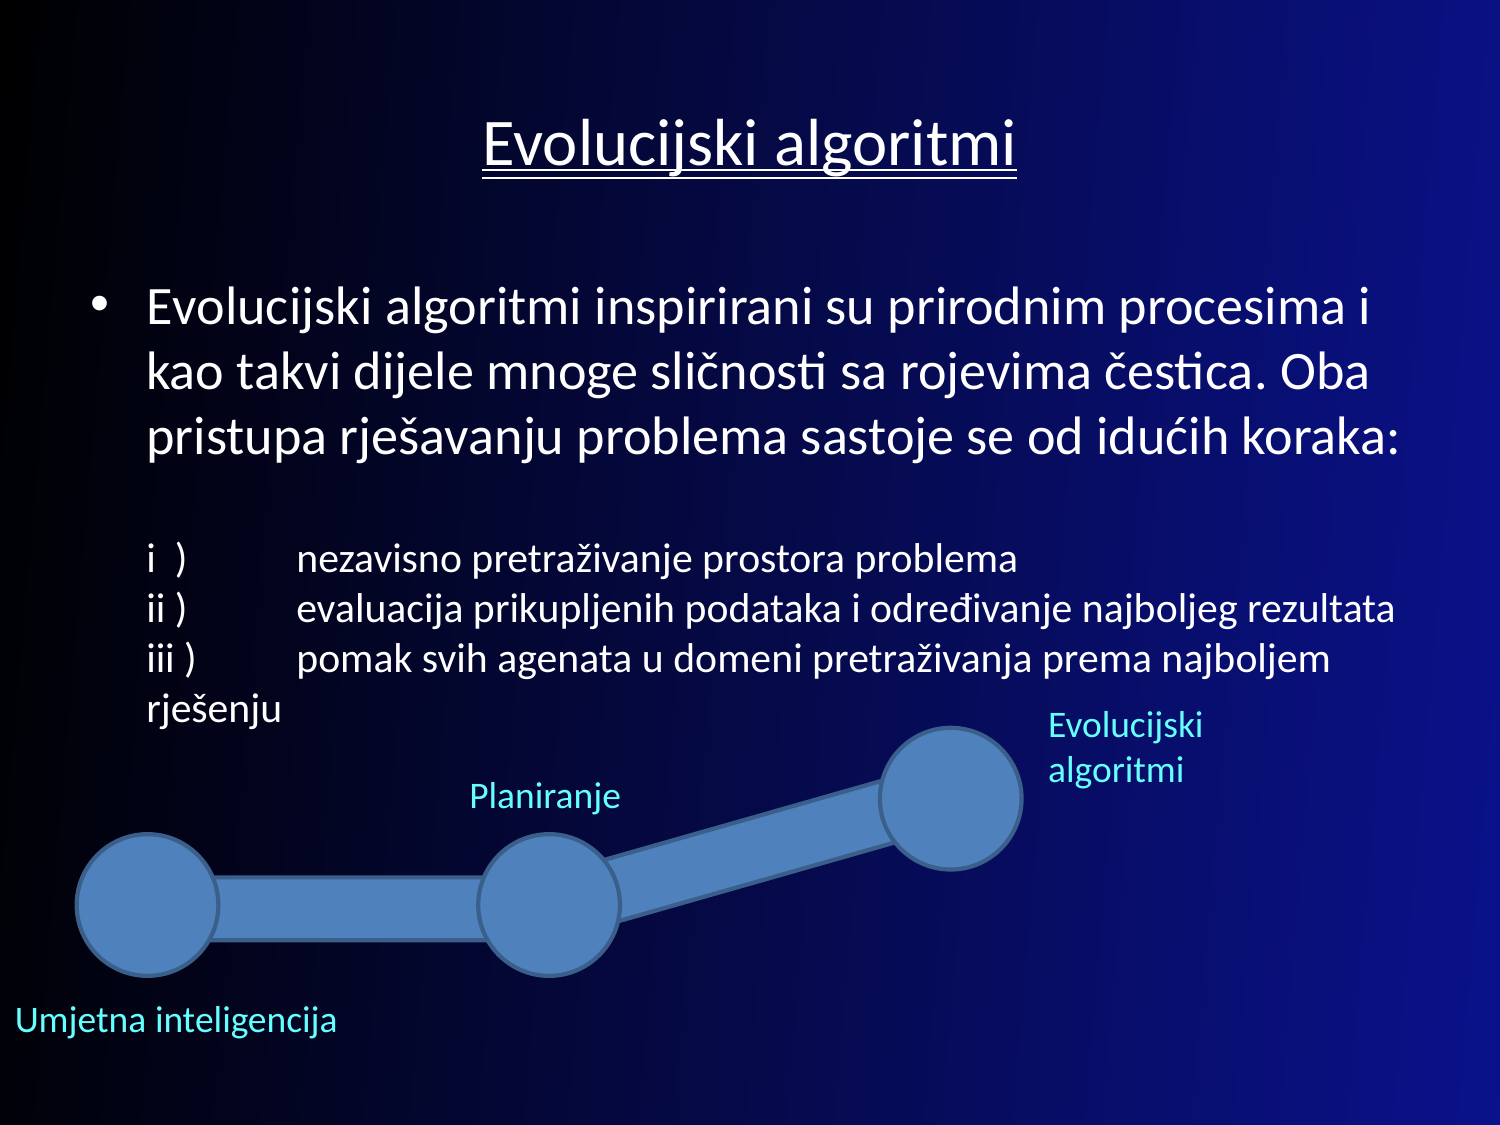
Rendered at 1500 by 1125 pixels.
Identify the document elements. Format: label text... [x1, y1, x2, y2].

list Evolucijski algoritmi inspirirani su prirodnim procesima i kao takvi dijele mnoge sličnosti sa rojevima čestica. Oba pristupa rješavanju problema sastoje se od idućih koraka: i ) nezavisno pretraživanje prostora problema ii ) evaluacija prikupljenih podataka i određivanje najboljeg rezultata iii ) pomak svih agenata u domeni pretraživanja prema najboljem rješenju [75, 262, 1425, 1005]
text_box [211, 875, 486, 943]
text_box Evolucijski algoritmi [1033, 692, 1282, 798]
text_box Umjetna inteligencija [0, 987, 355, 1048]
title Evolucijski algoritmi [75, 45, 1425, 233]
text_box [476, 832, 623, 978]
text_box [74, 832, 221, 978]
text_box Planiranje [454, 763, 703, 823]
text_box [877, 725, 1024, 872]
text_box [605, 779, 894, 923]
